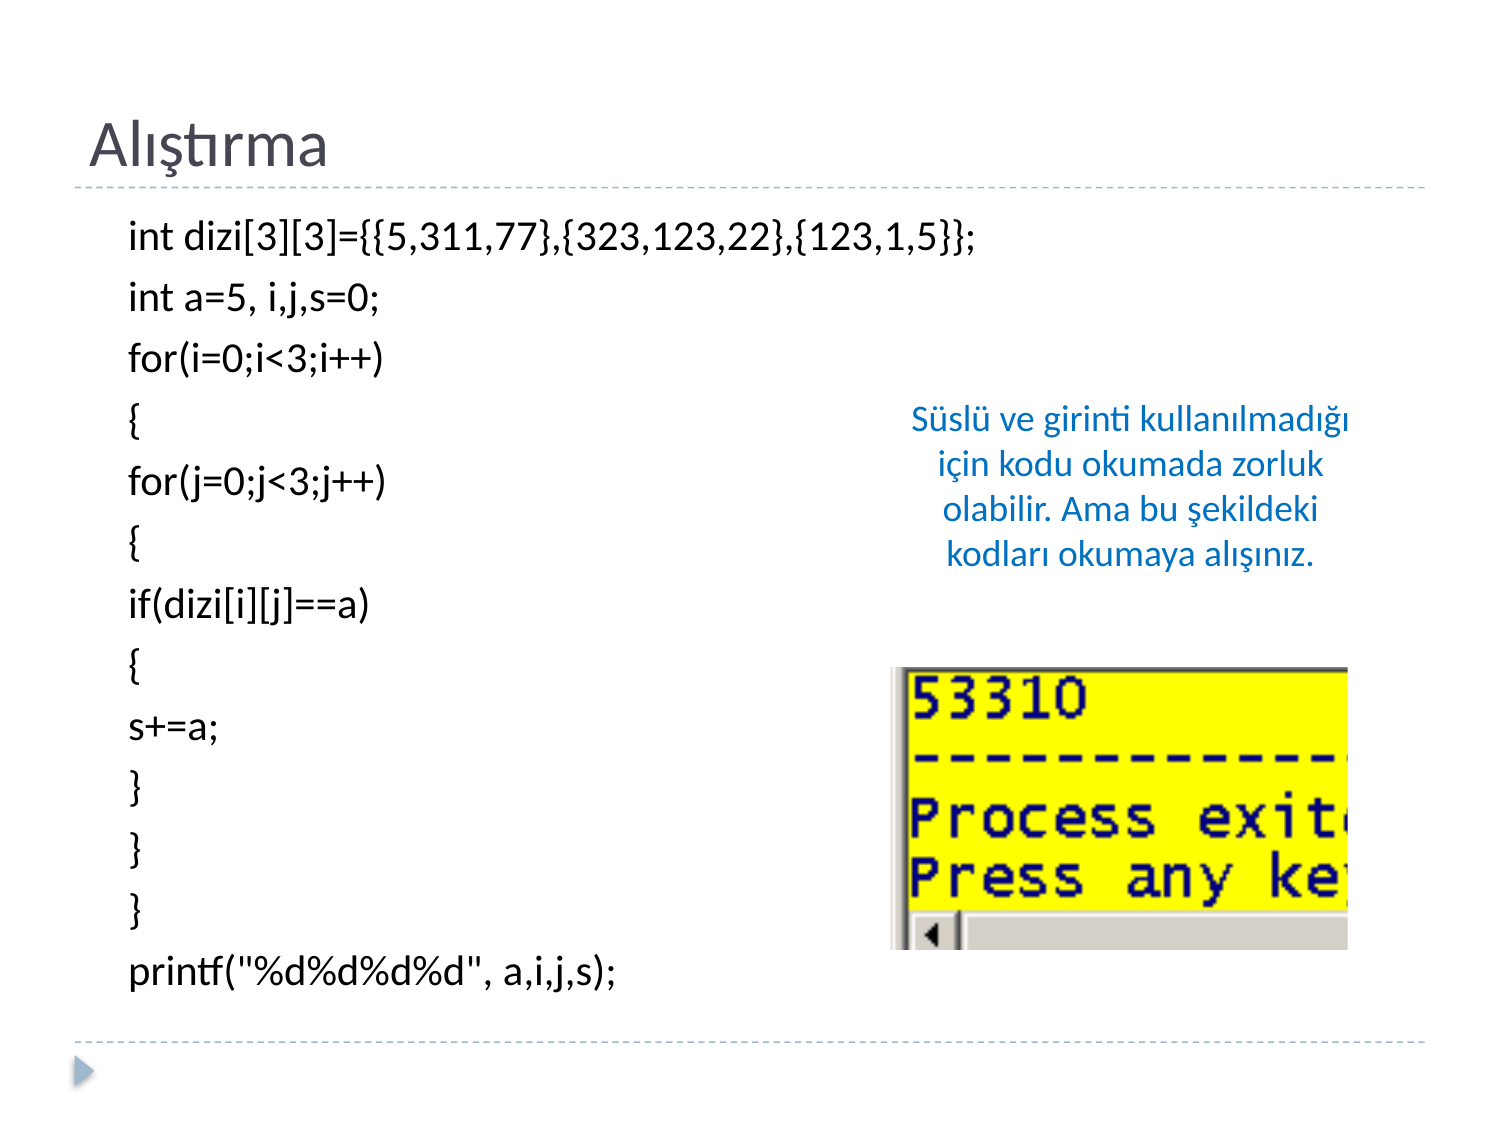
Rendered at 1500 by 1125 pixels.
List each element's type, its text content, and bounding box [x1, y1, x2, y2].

title Alıştırma [75, 24, 1425, 188]
text_box Süslü ve girinti kullanılmadığı için kodu okumada zorluk olabilir. Ama bu şekildeki kodları okumaya alışınız. [890, 386, 1371, 687]
picture [890, 667, 1348, 950]
list int dizi[3][3]={{5,311,77},{323,123,22},{123,1,5}}; int a=5, i,j,s=0; for(i=0;i<3;i++) { for(j=0;j<3;j++) { if(dizi[i][j]==a) { s+=a; } } } printf("%d%d%d%d", a,i,j,s); [75, 200, 1425, 1010]
